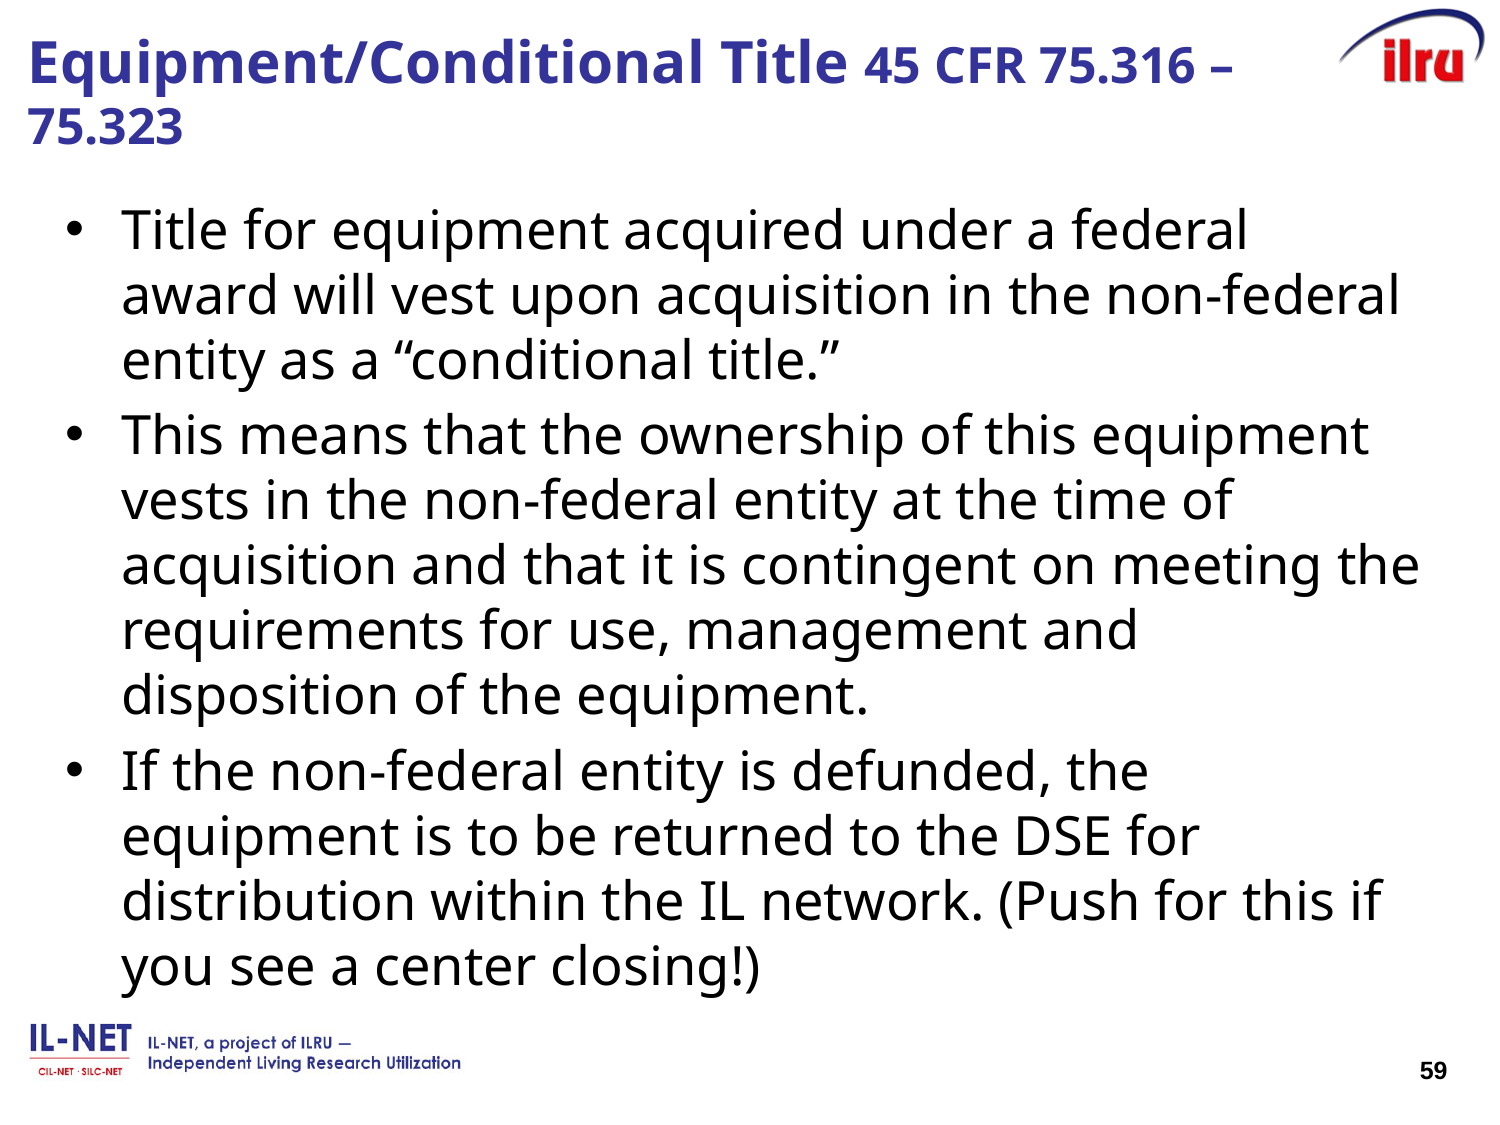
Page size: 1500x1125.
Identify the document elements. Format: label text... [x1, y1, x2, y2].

picture [12, 1005, 478, 1092]
picture [1337, 6, 1500, 84]
list Title for equipment acquired under a federal award will vest upon acquisition in the non-federal entity as a “conditional title.” This means that the ownership of this equipment vests in the non-federal entity at the time of acquisition and that it is contingent on meeting the requirements for use, management and disposition of the equipment. If the non-federal entity is defunded, the equipment is to be returned to the DSE for distribution within the IL network. (Push for this if you see a center closing!) [50, 187, 1438, 988]
title Equipment/Conditional Title 45 CFR 75.316 – 75.323 [12, 37, 1388, 143]
